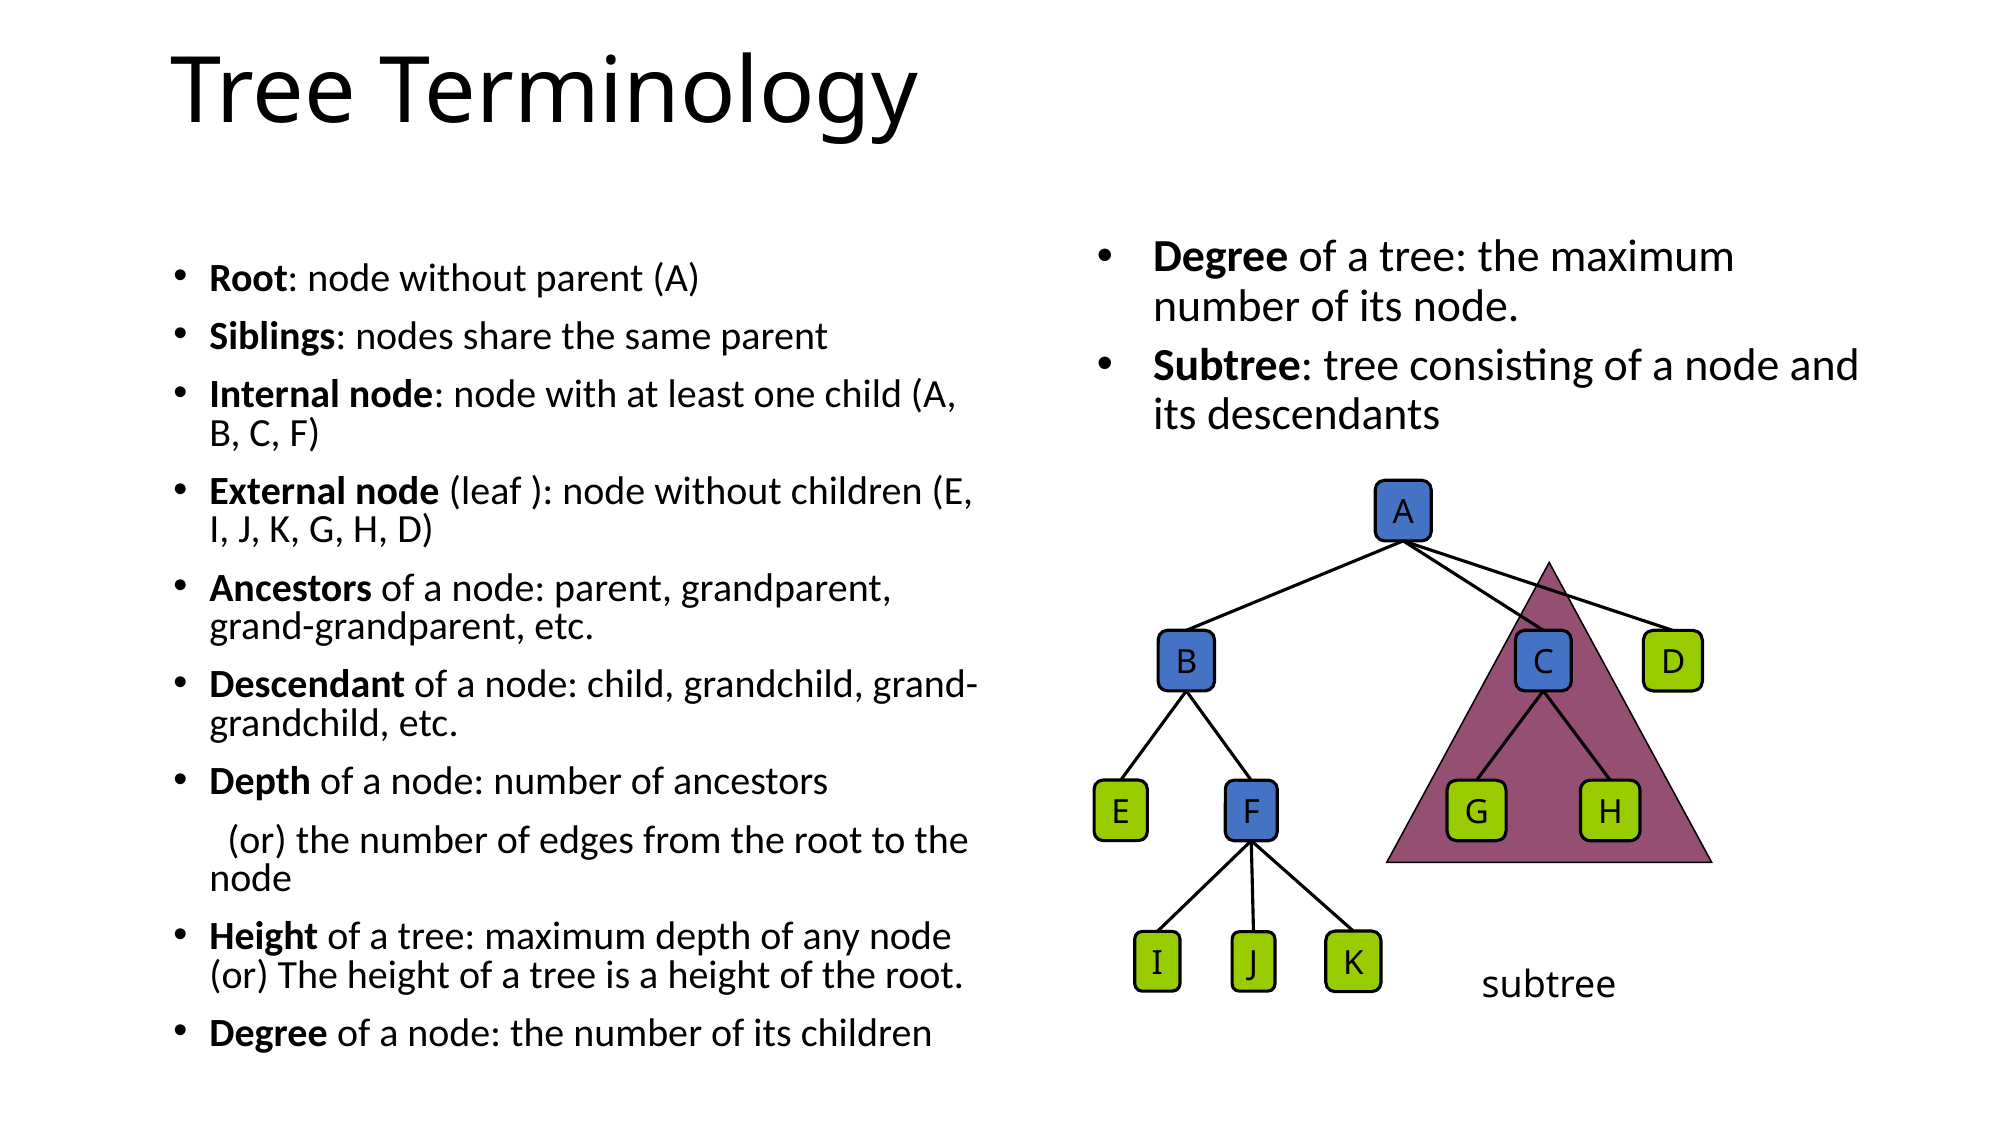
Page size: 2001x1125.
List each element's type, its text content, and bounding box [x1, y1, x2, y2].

title Tree Terminology [155, 33, 1506, 152]
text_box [1093, 480, 1703, 992]
text_box Degree of a tree: the maximum number of its node. Subtree: tree consisting of a node and its descendants [1082, 224, 1879, 425]
list Root: node without parent (A) Siblings: nodes share the same parent Internal node: node with at least one child (A, B, C, F) External node (leaf ): node without children (E, I, J, K, G, H, D) Ancestors of a node: parent, grandparent, grand-grandparent, etc. Descendant of a node: child, grandchild, grand-grandchild, etc. Depth of a node: number of ancestors (or) the number of edges from the root to the node Height of a tree: maximum depth of any node (or) The height of a tree is a height of the root. Degree of a node: the number of its children [158, 184, 1010, 1074]
text_box subtree [1703, 846, 1712, 863]
